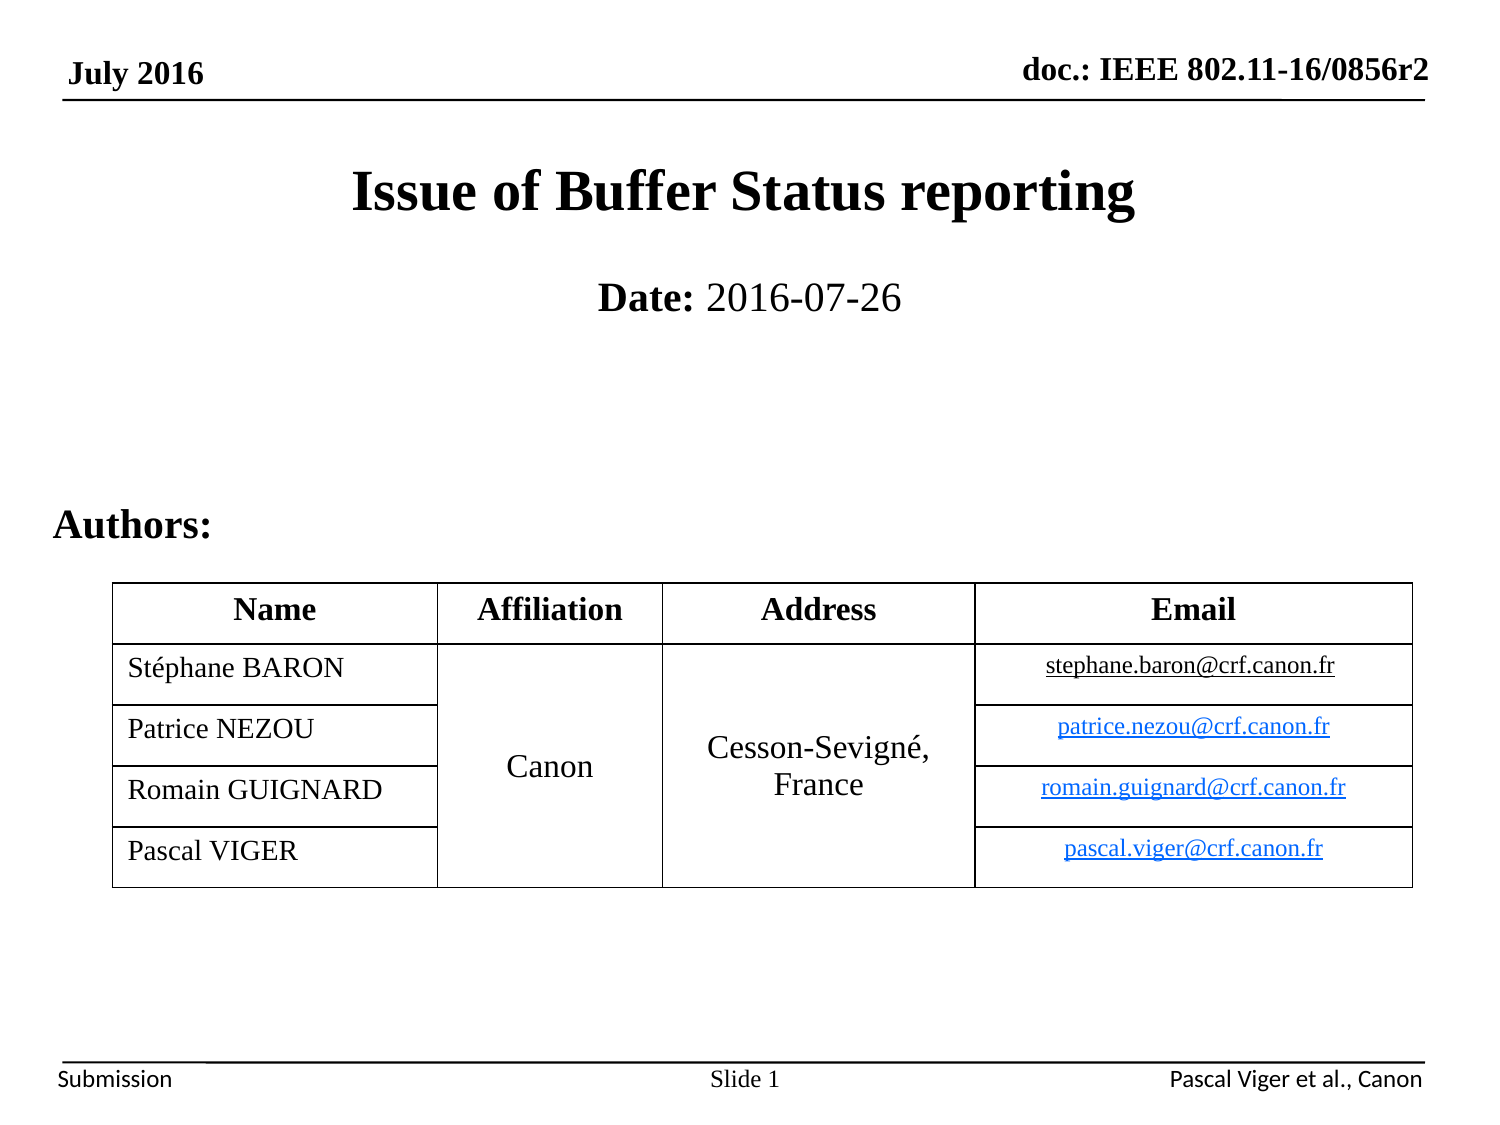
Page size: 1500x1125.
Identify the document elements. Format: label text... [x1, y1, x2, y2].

table_cell stephane.baron@crf.canon.fr [976, 645, 1412, 704]
table_cell Romain GUIGNARD [113, 767, 437, 826]
text_box Authors: [37, 489, 275, 552]
table_cell Patrice NEZOU [113, 706, 437, 765]
table_header Address [663, 584, 974, 643]
table_cell Cesson-Sevigné, France [663, 645, 974, 887]
table_header Affiliation [438, 584, 662, 643]
slide_number Slide 1 [702, 1061, 788, 1093]
table_cell patrice.nezou@crf.canon.fr [976, 706, 1412, 765]
table_header Name [113, 584, 437, 643]
table_cell pascal.viger@crf.canon.fr [976, 828, 1412, 887]
table_cell romain.guignard@crf.canon.fr [976, 767, 1412, 826]
table_header Email [976, 584, 1412, 643]
table_cell Canon [438, 645, 662, 887]
table_cell Stéphane BARON [113, 645, 437, 704]
list Date: 2016-07-26 [112, 262, 1388, 326]
table_cell Pascal VIGER [113, 828, 437, 887]
title Issue of Buffer Status reporting [62, 112, 1426, 263]
